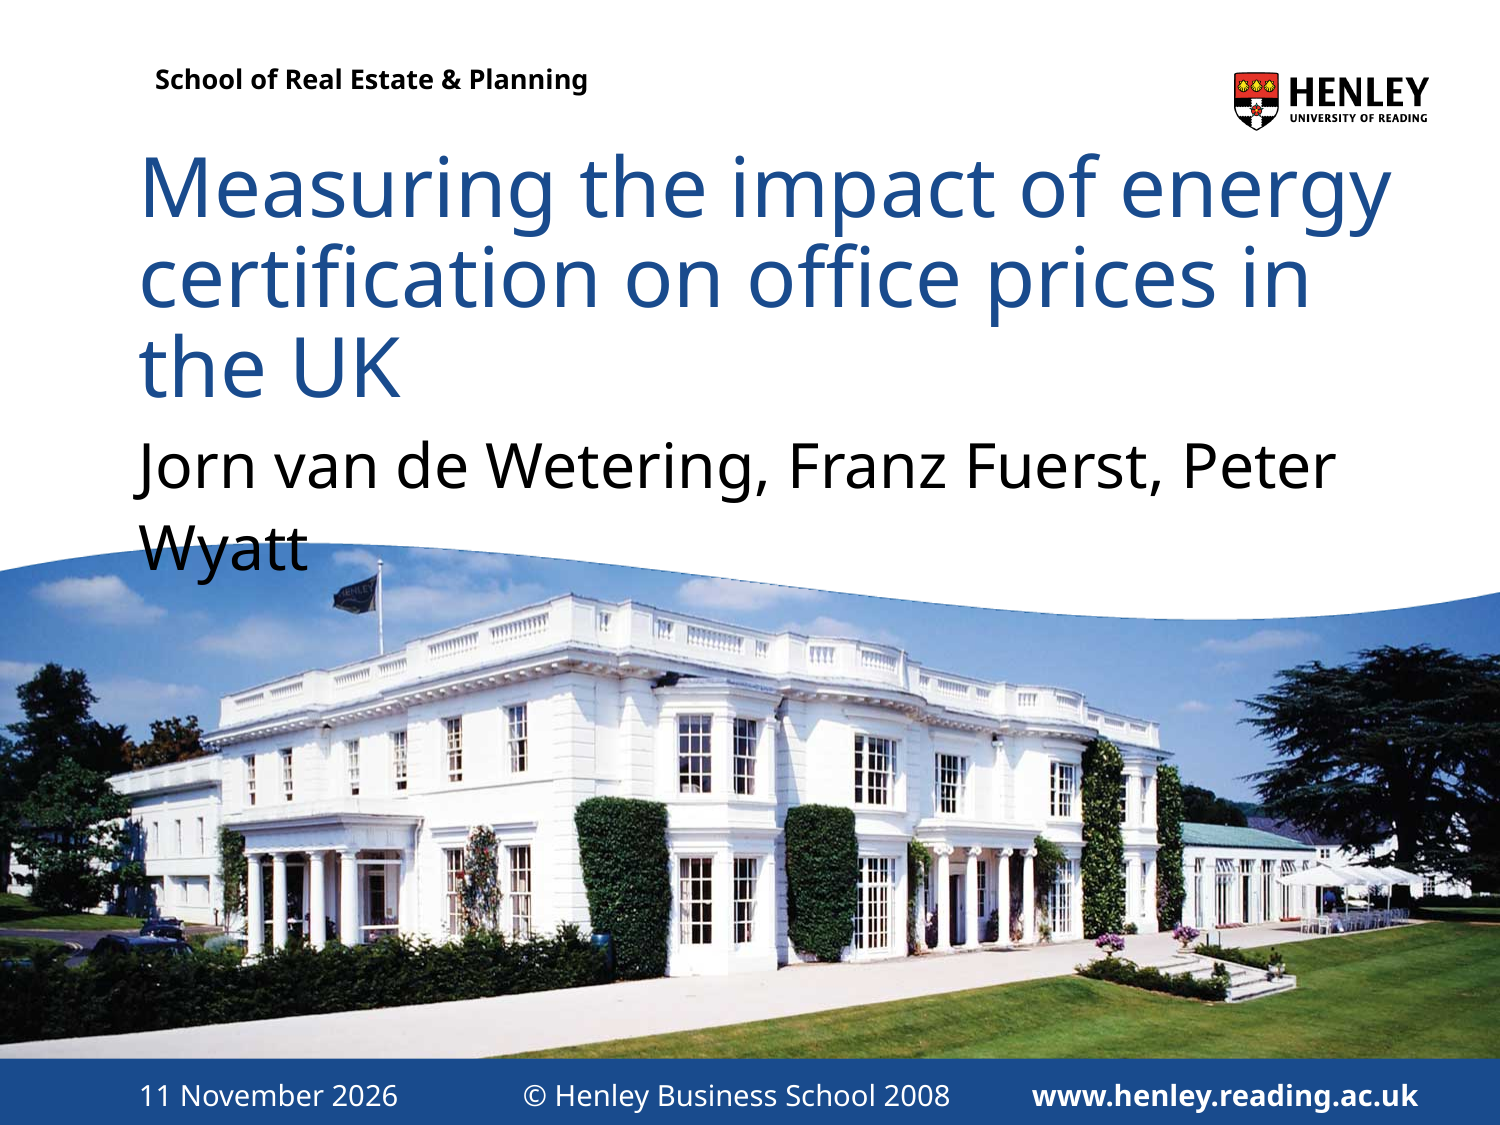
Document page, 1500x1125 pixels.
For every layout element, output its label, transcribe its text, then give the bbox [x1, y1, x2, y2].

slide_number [123, 1069, 415, 1125]
title Measuring the impact of energy certification on office prices in the UK [123, 172, 1424, 423]
picture [0, 0, 1500, 1058]
subtitle Jorn van de Wetering, Franz Fuerst, Peter Wyatt [123, 423, 1424, 563]
